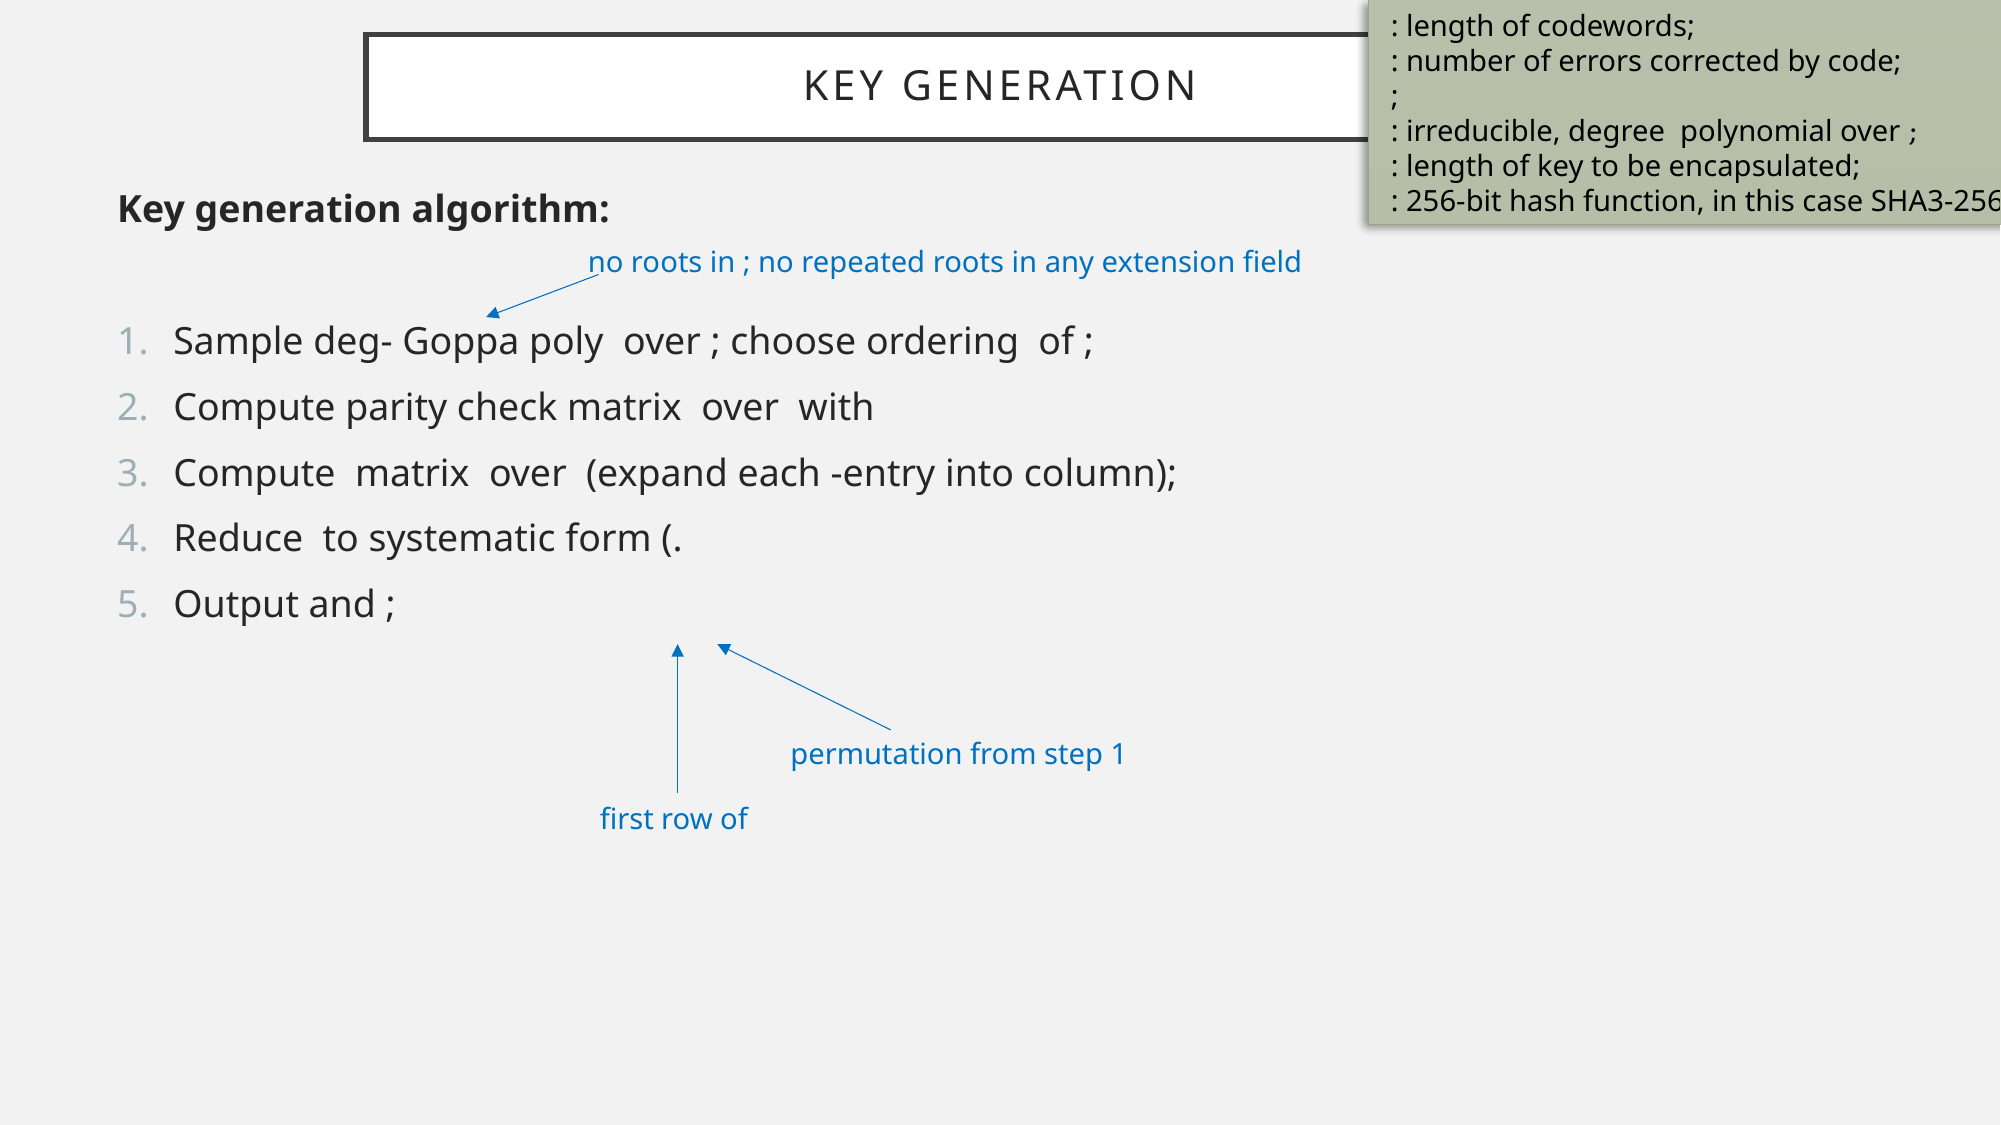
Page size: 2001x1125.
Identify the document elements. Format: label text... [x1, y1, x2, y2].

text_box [486, 274, 599, 317]
text_box permutation from step 1 [775, 728, 1143, 778]
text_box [717, 644, 891, 730]
title Key Generation [363, 32, 1357, 142]
